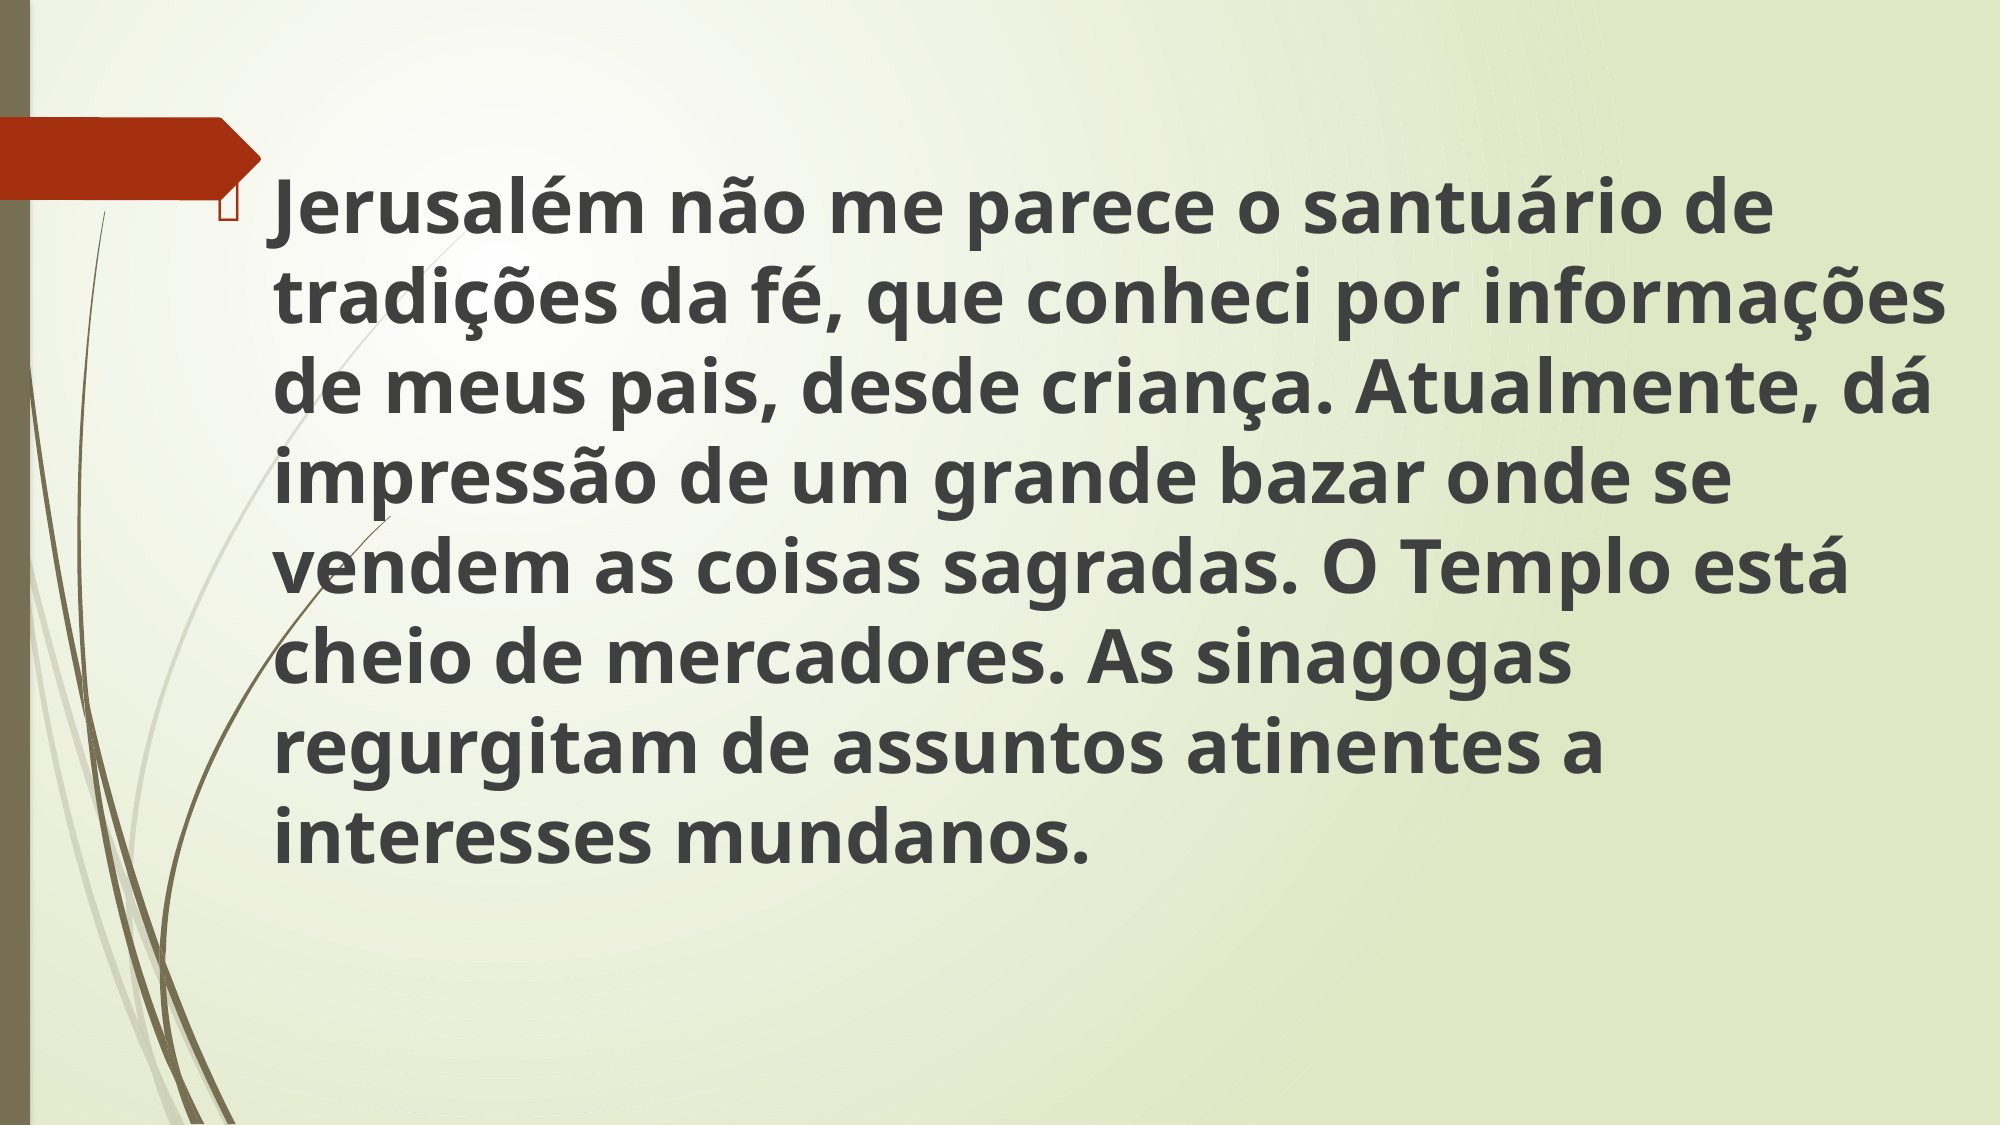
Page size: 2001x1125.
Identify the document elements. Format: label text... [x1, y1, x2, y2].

list Jerusalém não me parece o santuário de tradições da fé, que conheci por informações de meus pais, desde criança. Atualmente, dá impressão de um grande bazar onde se vendem as coisas sagradas. O Templo está cheio de mercadores. As sinagogas regurgitam de assuntos atinentes a interesses mundanos. [201, 0, 2000, 1125]
